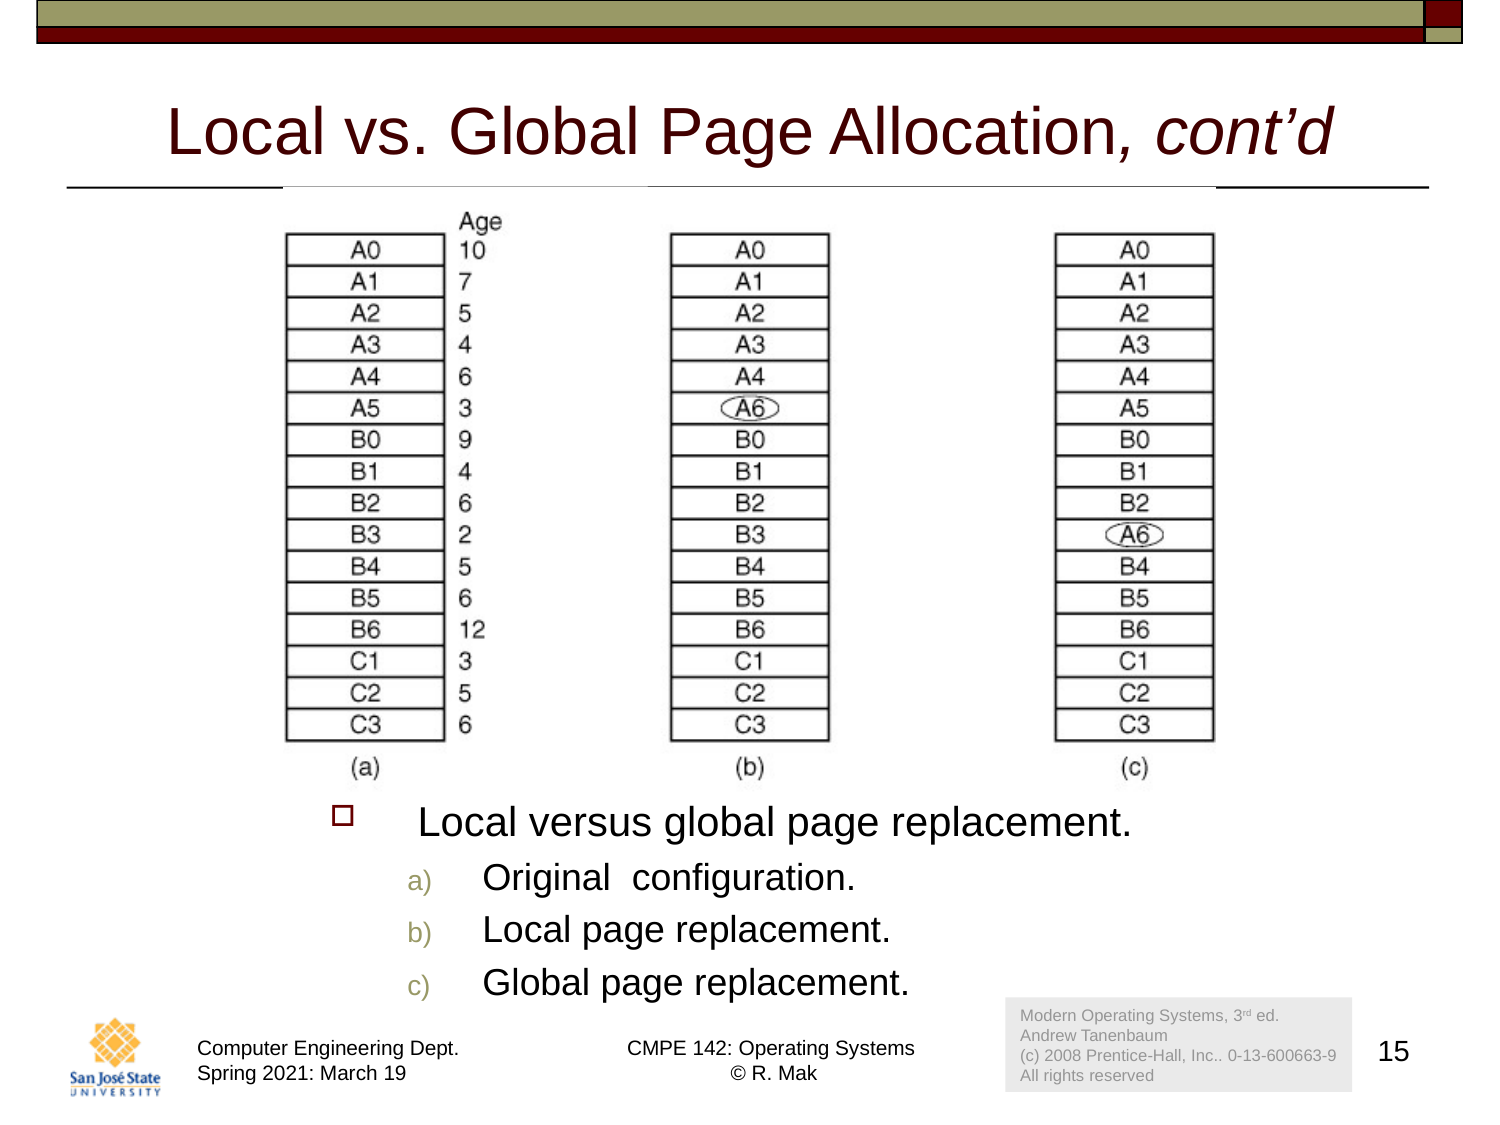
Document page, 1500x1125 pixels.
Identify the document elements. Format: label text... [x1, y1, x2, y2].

picture [283, 187, 1216, 801]
title Local vs. Global Page Allocation, cont’d [75, 67, 1425, 175]
picture [60, 1012, 166, 1112]
text_box Modern Operating Systems, 3rd ed. Andrew Tanenbaum (c) 2008 Prentice-Hall, Inc.. 0-13-600663-9 All rights reserved [1005, 997, 1353, 1092]
slide_number 15 [1305, 1025, 1425, 1100]
list Local versus global page replacement. Original configuration. Local page replacement. Global page replacement. [315, 801, 1171, 1013]
